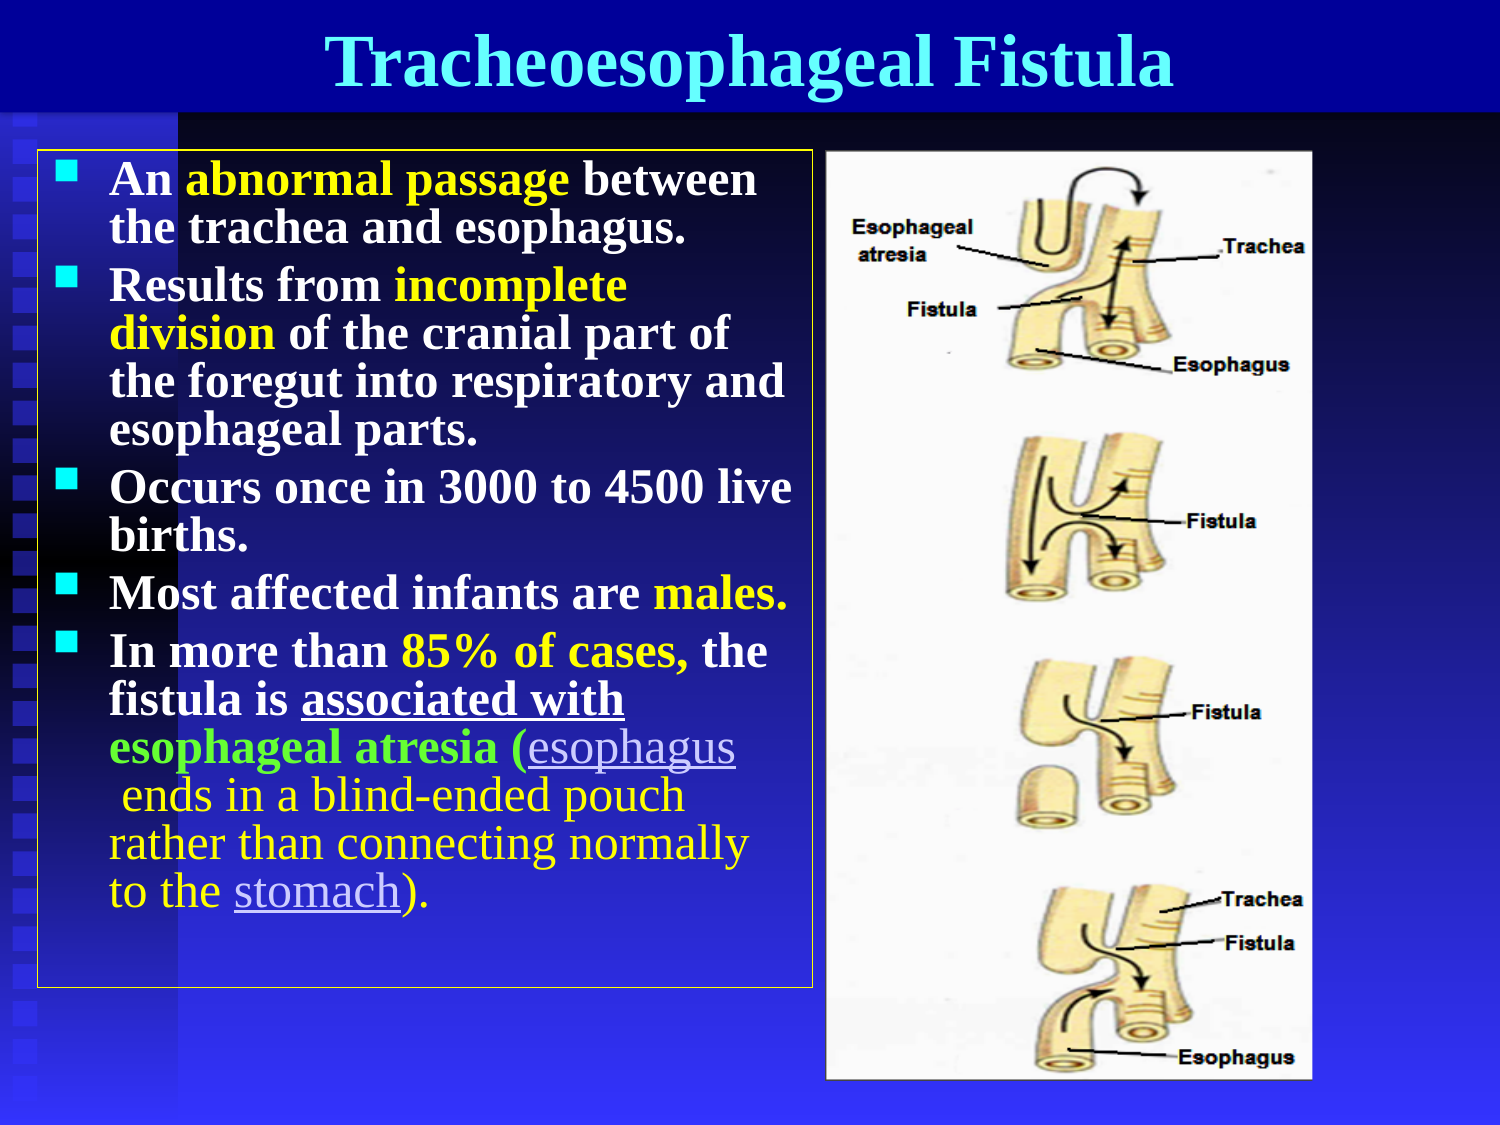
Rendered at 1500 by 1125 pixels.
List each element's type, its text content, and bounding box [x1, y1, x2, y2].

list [824, 149, 1313, 1081]
list An abnormal passage between the trachea and esophagus. Results from incomplete division of the cranial part of the foregut into respiratory and esophageal parts. Occurs once in 3000 to 4500 live births. Most affected infants are males. In more than 85% of cases, the fistula is associated with esophageal atresia (esophagus ends in a blind-ended pouch rather than connecting normally to the stomach). [37, 149, 813, 988]
title Tracheoesophageal Fistula [0, 0, 1500, 113]
